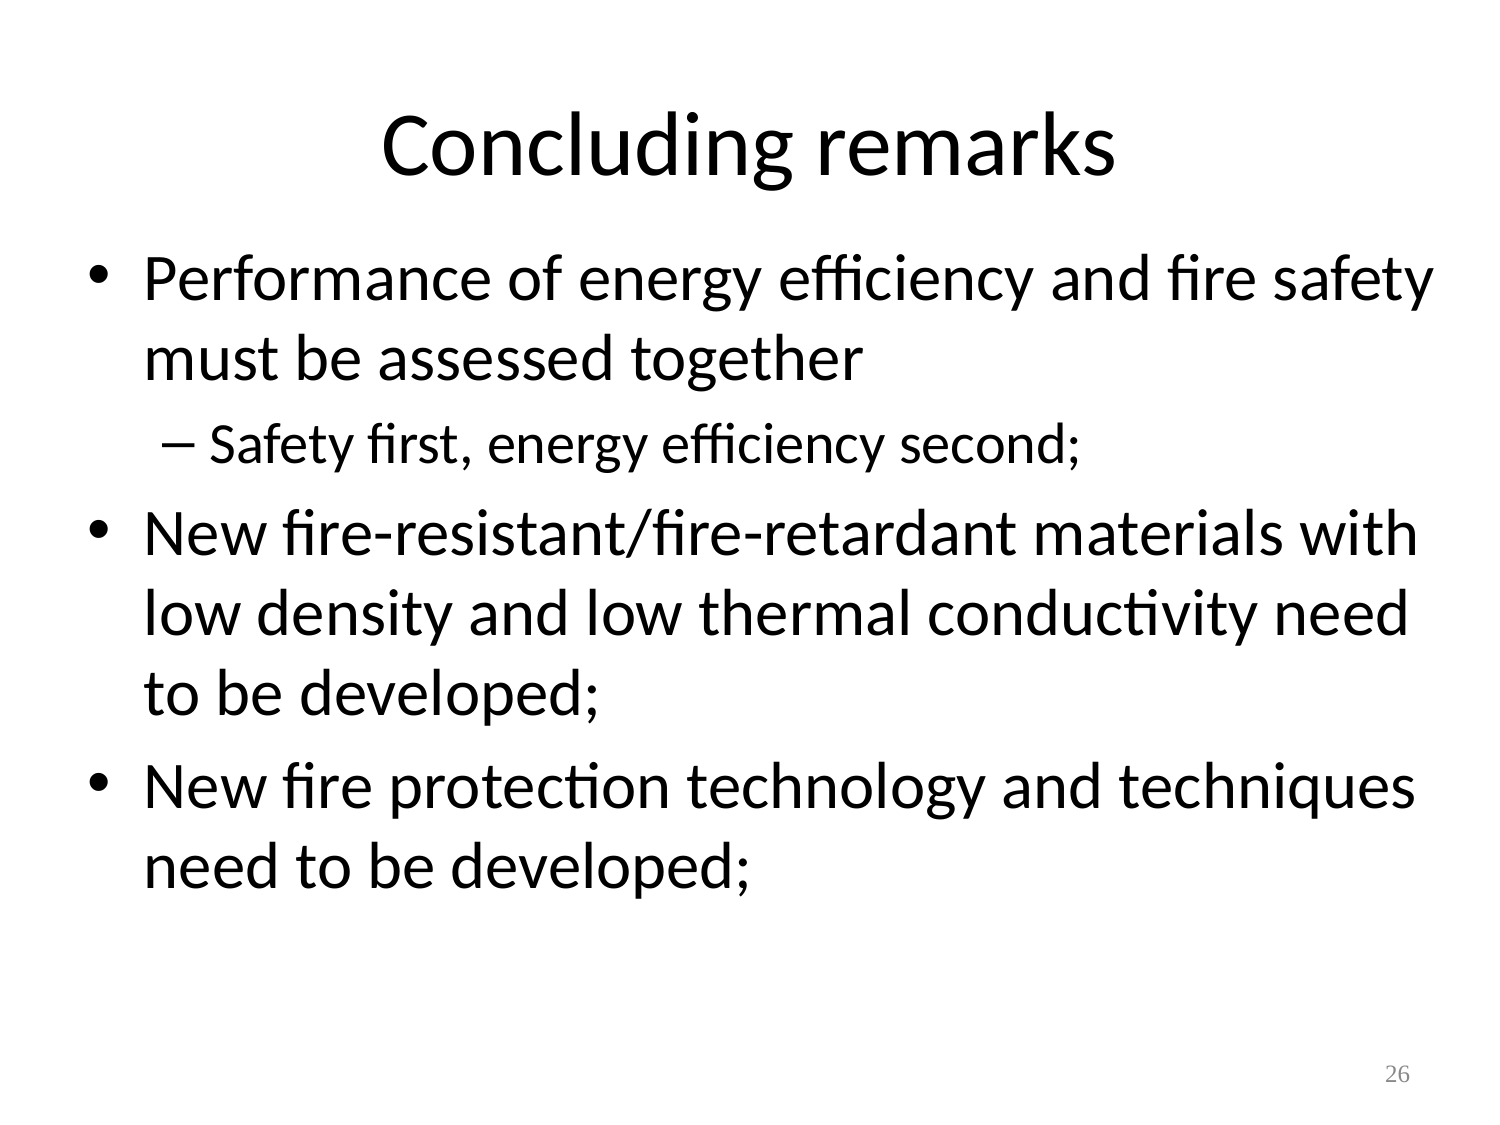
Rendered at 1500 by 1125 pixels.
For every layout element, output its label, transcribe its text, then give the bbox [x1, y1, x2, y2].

list Performance of energy efficiency and fire safety must be assessed together Safety first, energy efficiency second; New fire-resistant/fire-retardant materials with low density and low thermal conductivity need to be developed; New fire protection technology and techniques need to be developed; [72, 226, 1464, 1021]
title Concluding remarks [75, 45, 1425, 226]
slide_number 26 [1074, 1042, 1425, 1103]
